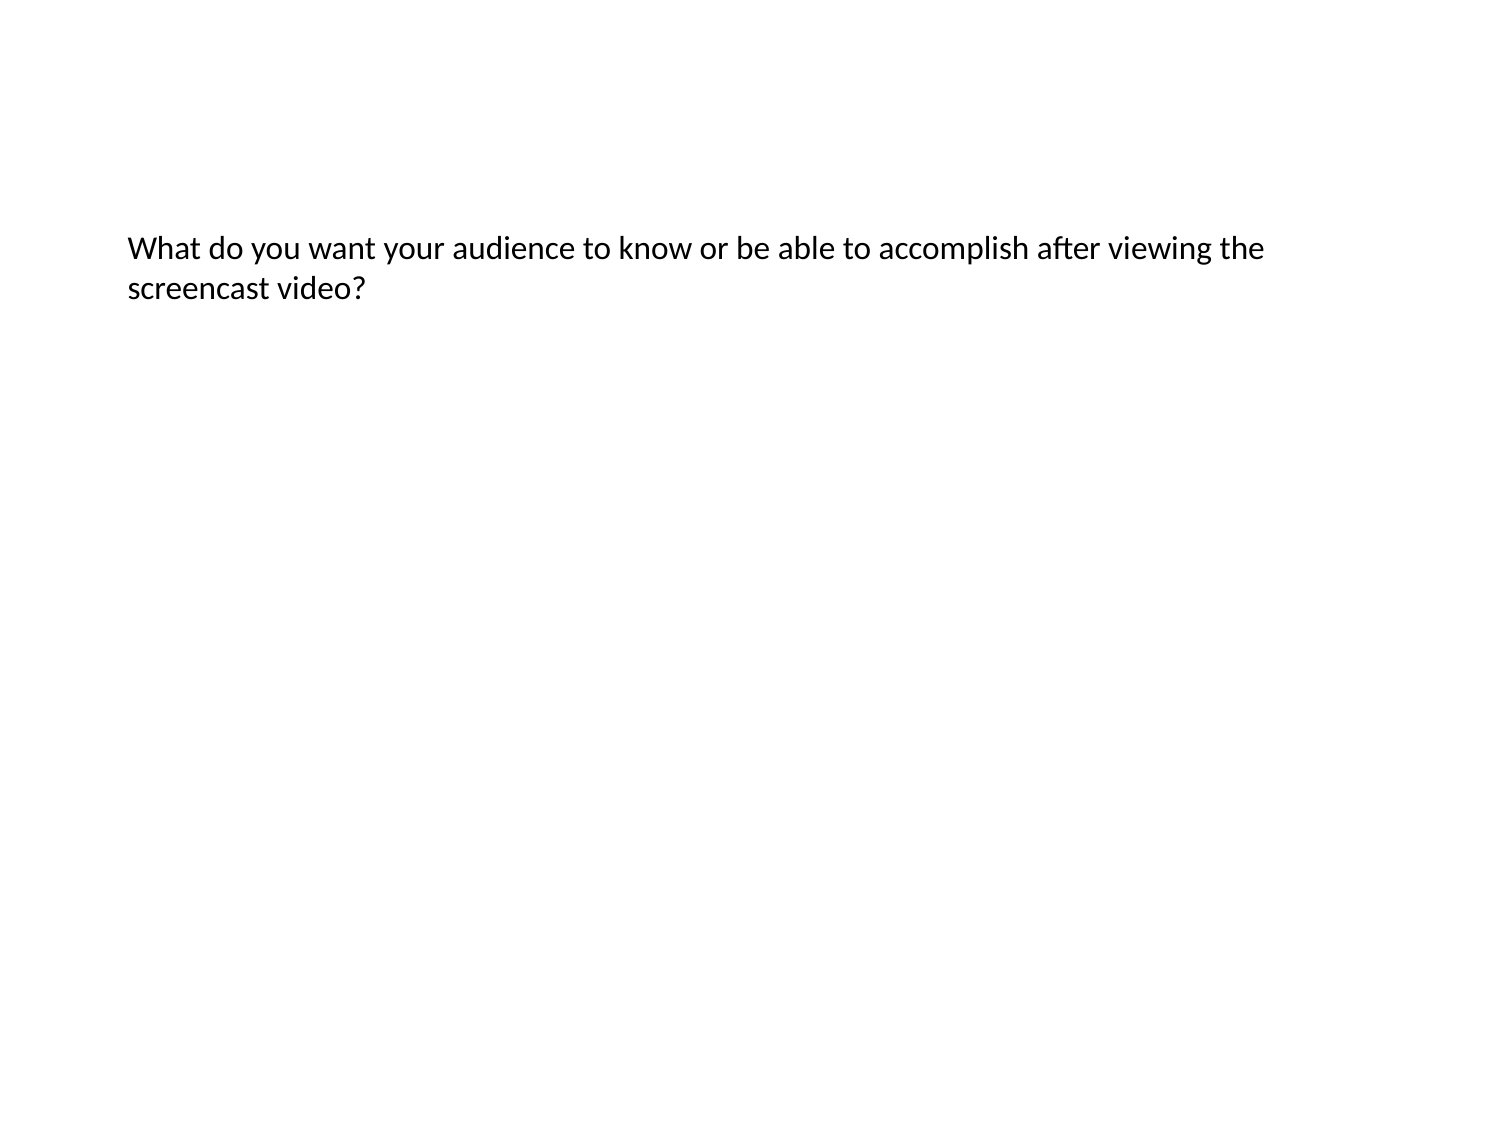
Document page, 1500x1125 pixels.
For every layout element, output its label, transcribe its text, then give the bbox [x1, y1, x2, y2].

title What do you want your audience to know or be able to accomplish after viewing the screencast video? [112, 151, 1388, 420]
